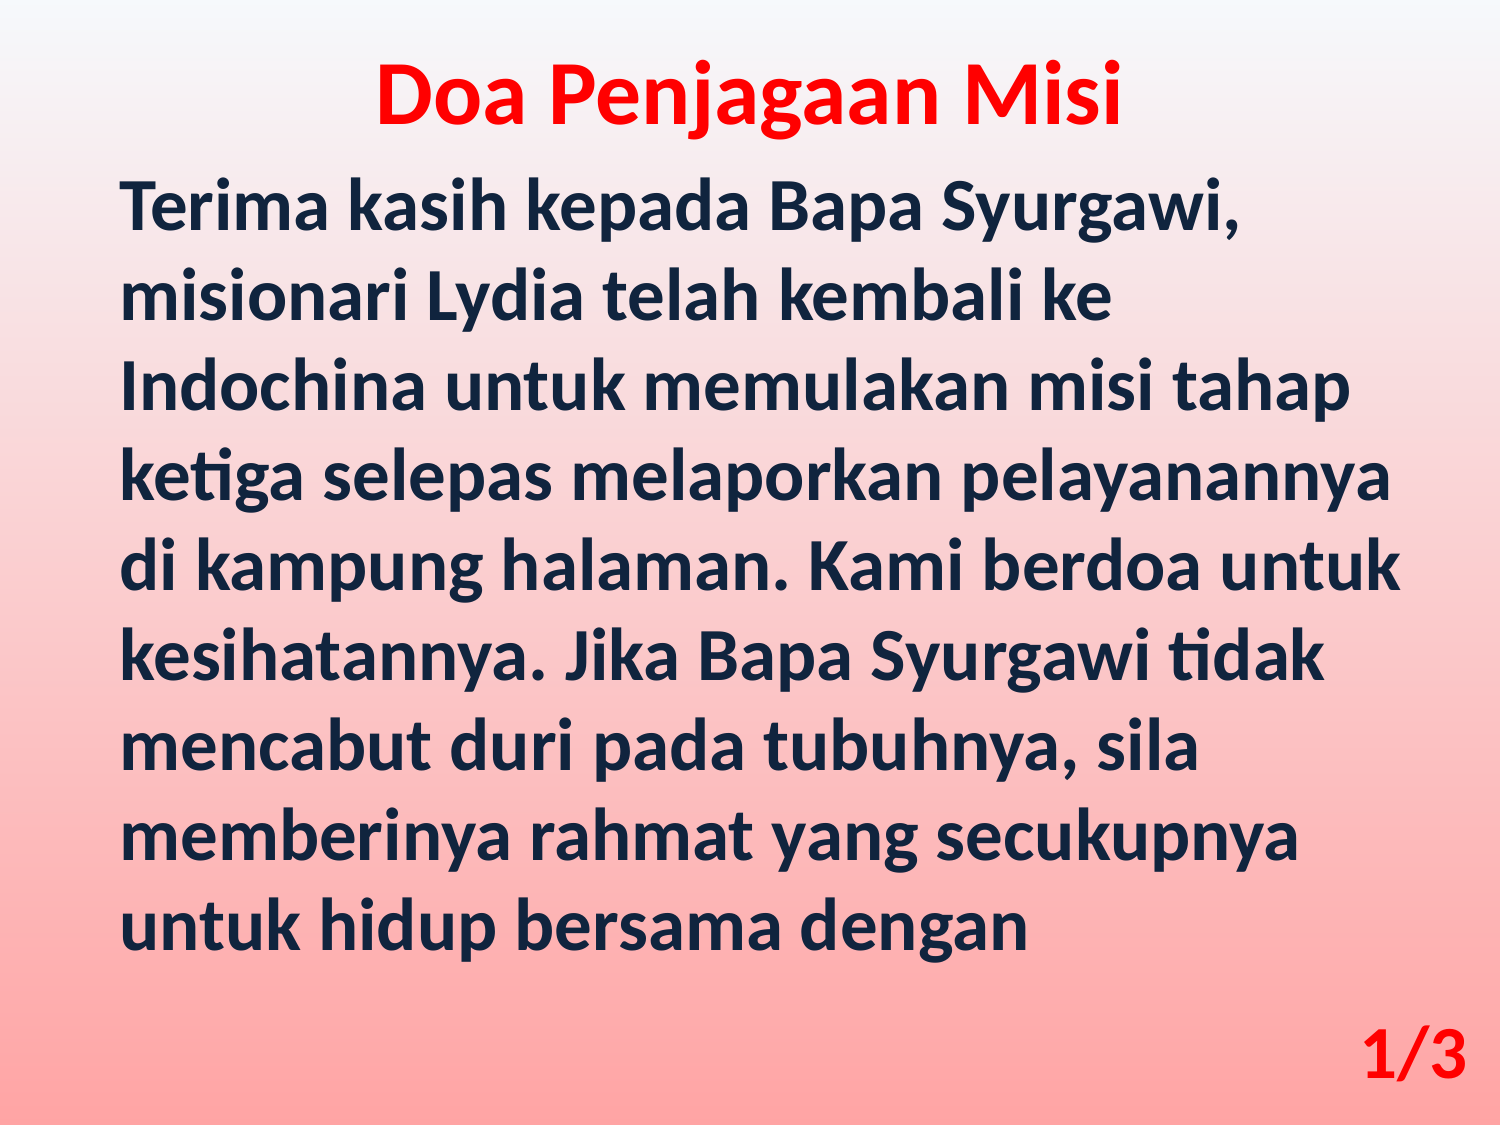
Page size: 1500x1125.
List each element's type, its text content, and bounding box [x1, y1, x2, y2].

text_box Doa Penjagaan Misi [0, 25, 1500, 151]
list Terima kasih kepada Bapa Syurgawi, misionari Lydia telah kembali ke Indochina untuk memulakan misi tahap ketiga selepas melaporkan pelayanannya di kampung halaman. Kami berdoa untuk kesihatannya. Jika Bapa Syurgawi tidak mencabut duri pada tubuhnya, sila memberinya rahmat yang secukupnya untuk hidup bersama dengan [104, 151, 1427, 1050]
text_box 1/3 [1344, 996, 1500, 1102]
